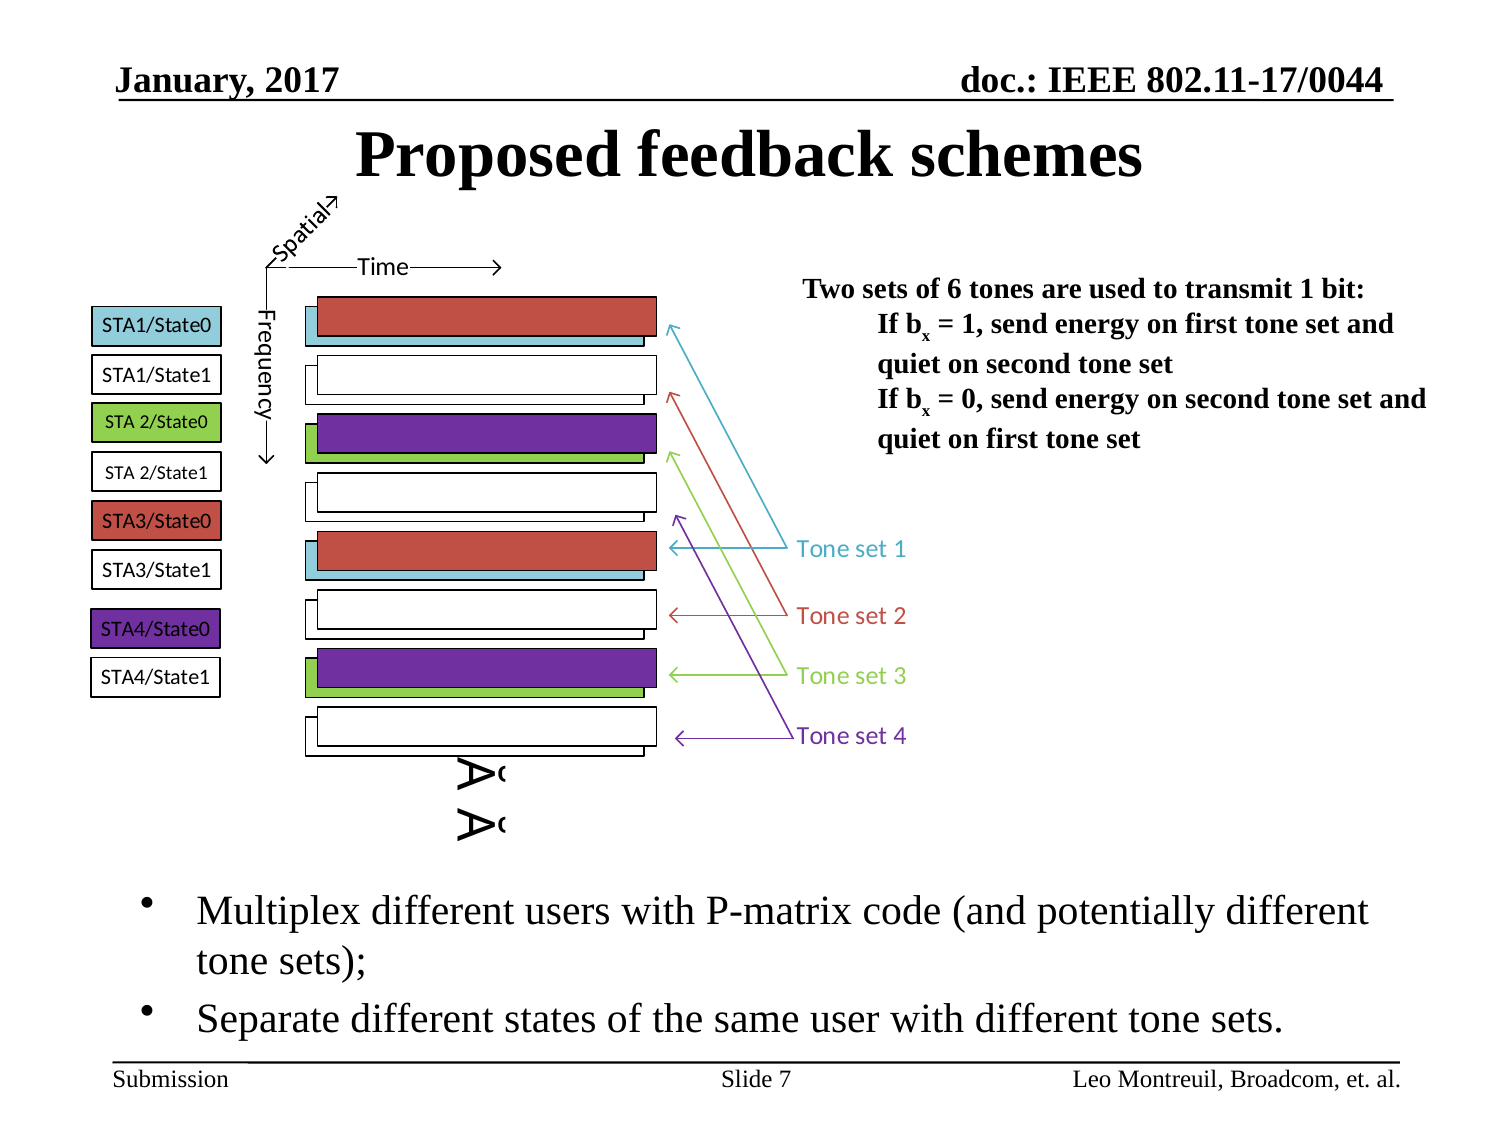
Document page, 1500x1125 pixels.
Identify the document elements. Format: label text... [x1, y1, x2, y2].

title Proposed feedback schemes [112, 112, 1388, 188]
text_box Two sets of 6 tones are used to transmit 1 bit: If bx = 1, send energy on first tone set and quiet on second tone set If bx = 0, send energy on second tone set and quiet on first tone set [925, 262, 1463, 462]
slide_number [114, 54, 342, 101]
footer Leo Montreuil, Broadcom, et. al. [1037, 1061, 1402, 1093]
list Multiplex different users with P-matrix code (and potentially different tone sets); Separate different states of the same user with different tone sets. [124, 874, 1449, 1059]
picture [87, 178, 921, 888]
slide_number Slide 7 [712, 1061, 800, 1093]
